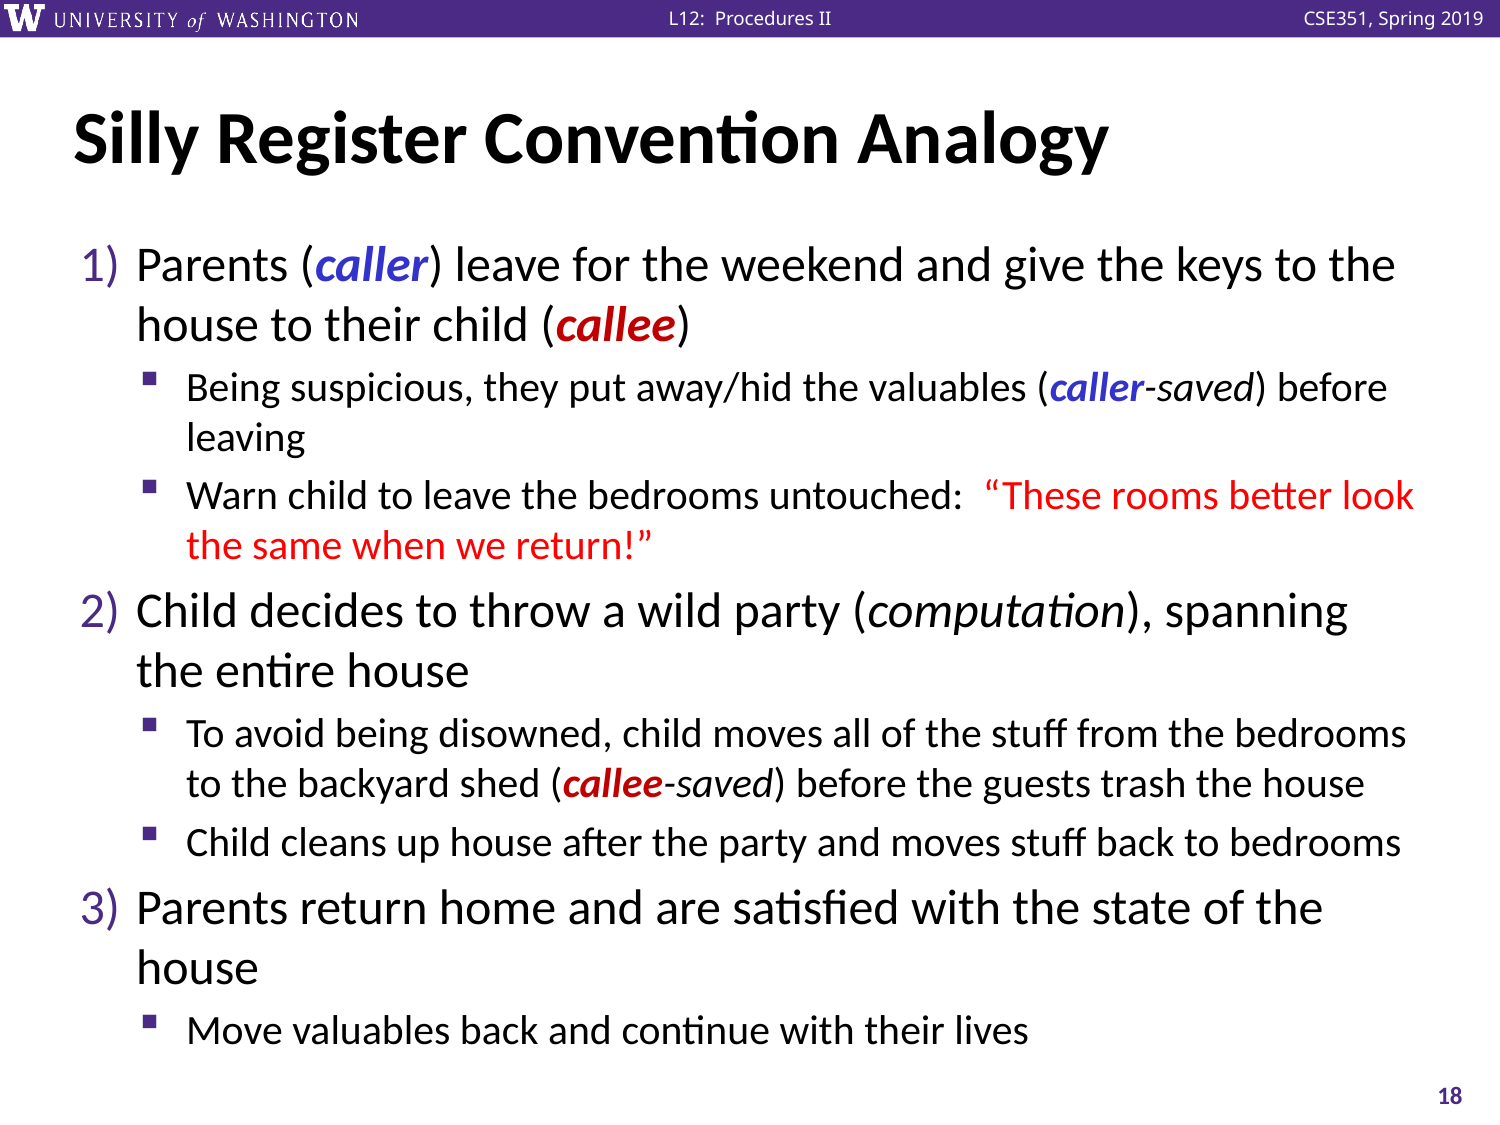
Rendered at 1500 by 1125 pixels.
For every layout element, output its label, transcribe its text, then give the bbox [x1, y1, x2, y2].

list Parents (caller) leave for the weekend and give the keys to the house to their child (callee) Being suspicious, they put away/hid the valuables (caller-saved) before leaving Warn child to leave the bedrooms untouched: “These rooms better look the same when we return!” Child decides to throw a wild party (computation), spanning the entire house To avoid being disowned, child moves all of the stuff from the bedrooms to the backyard shed (callee-saved) before the guests trash the house Child cleans up house after the party and moves stuff back to bedrooms Parents return home and are satisfied with the state of the house Move valuables back and continue with their lives [64, 223, 1438, 1040]
picture [4, 4, 358, 32]
slide_number 18 [1400, 1065, 1500, 1125]
title Silly Register Convention Analogy [58, 71, 1438, 197]
